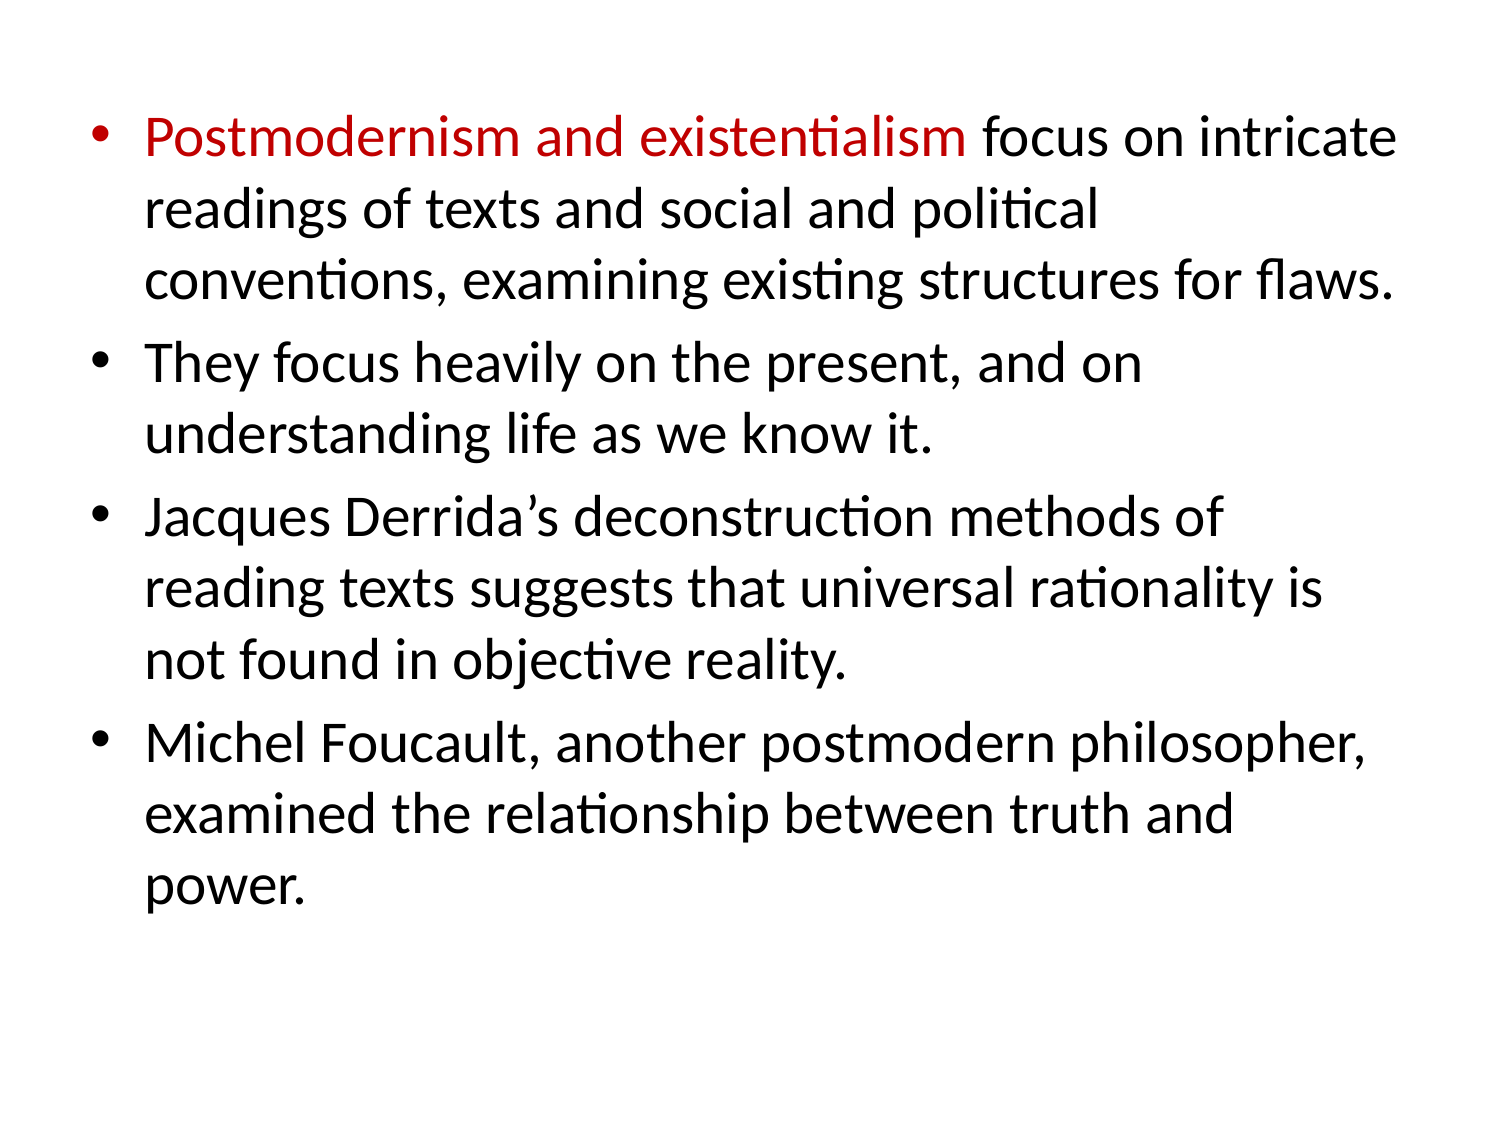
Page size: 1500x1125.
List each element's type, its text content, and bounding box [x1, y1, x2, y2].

list Postmodernism and existentialism focus on intricate readings of texts and social and political conventions, examining existing structures for flaws. They focus heavily on the present, and on understanding life as we know it. Jacques Derrida’s deconstruction methods of reading texts suggests that universal rationality is not found in objective reality. Michel Foucault, another postmodern philosopher, examined the relationship between truth and power. [75, 90, 1425, 1005]
